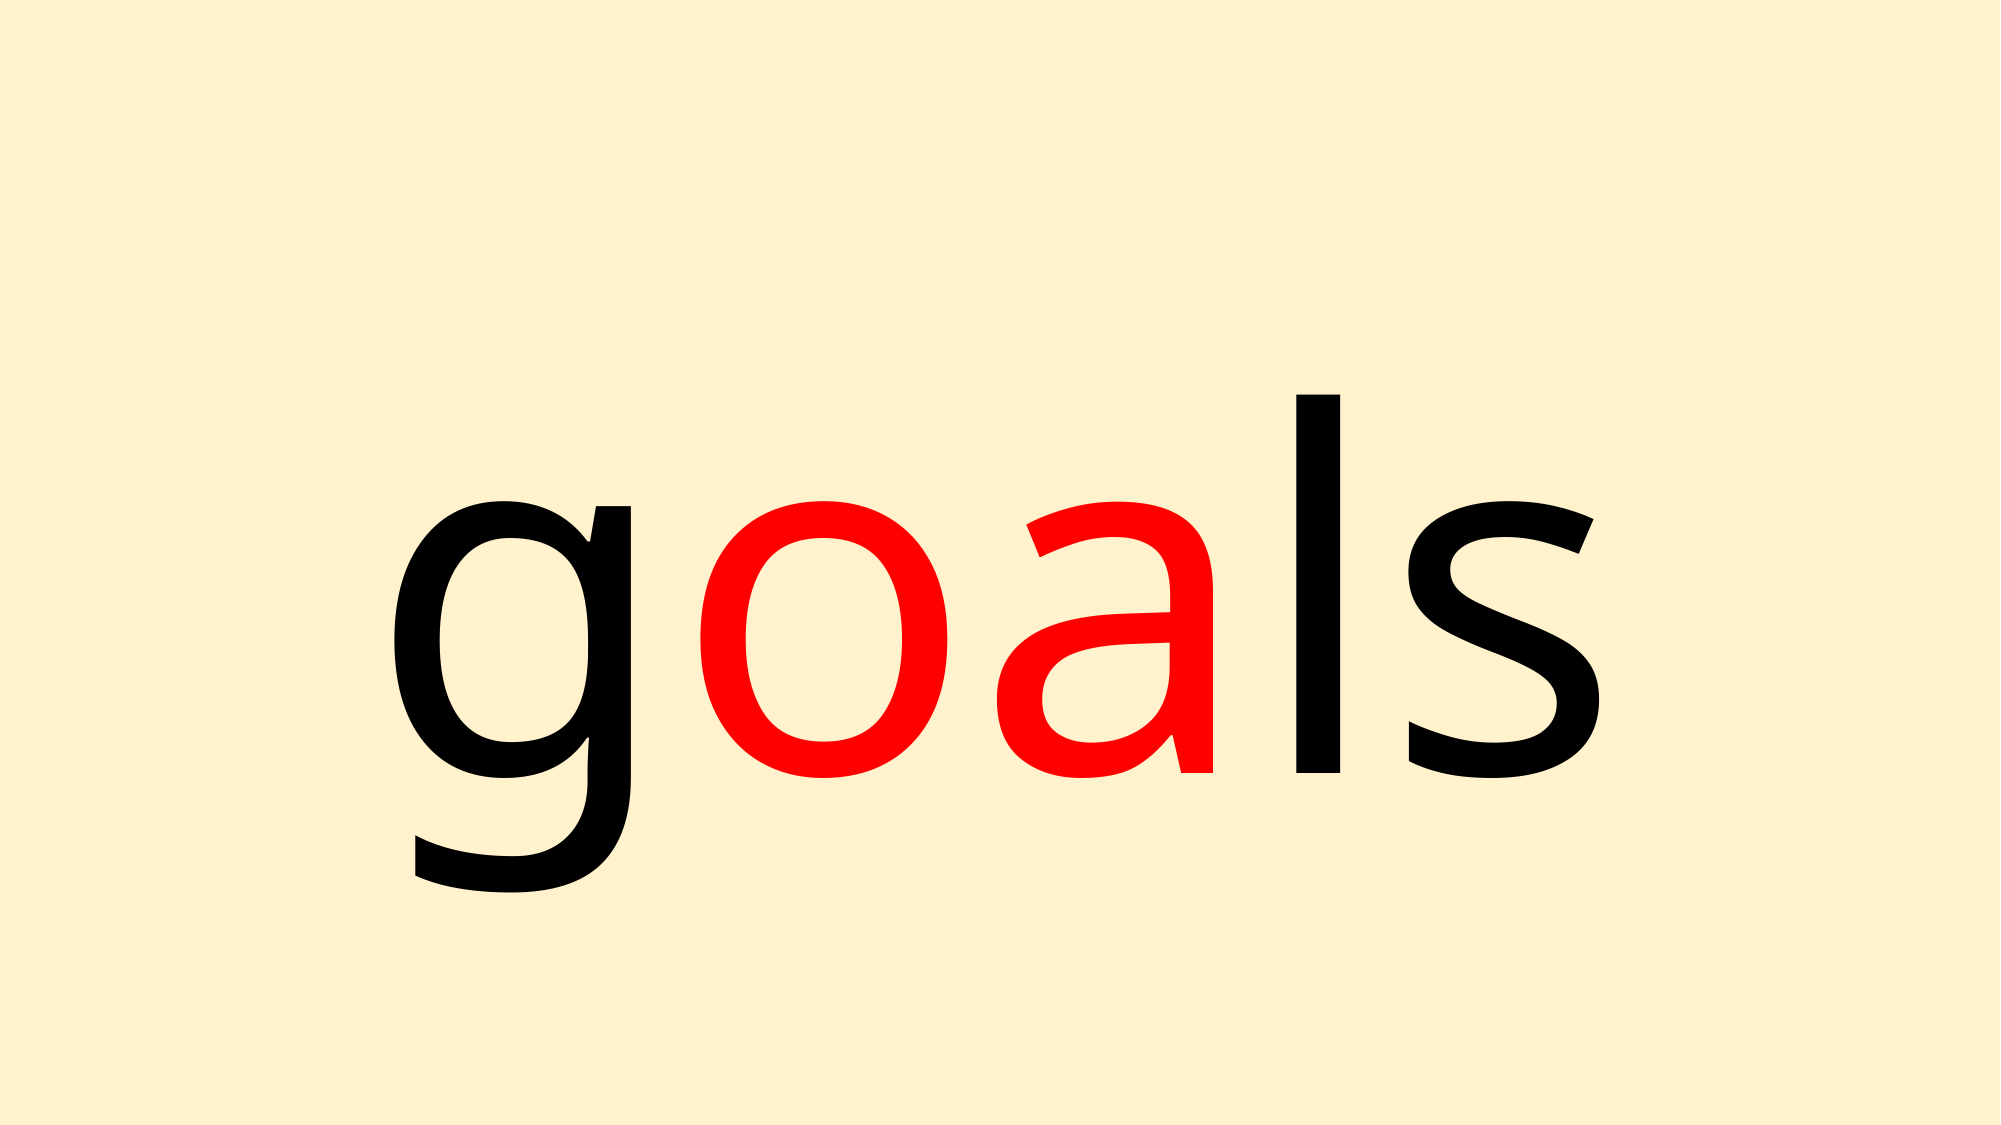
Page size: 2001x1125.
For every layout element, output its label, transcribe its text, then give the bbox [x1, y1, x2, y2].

text_box goals [352, 268, 1637, 881]
